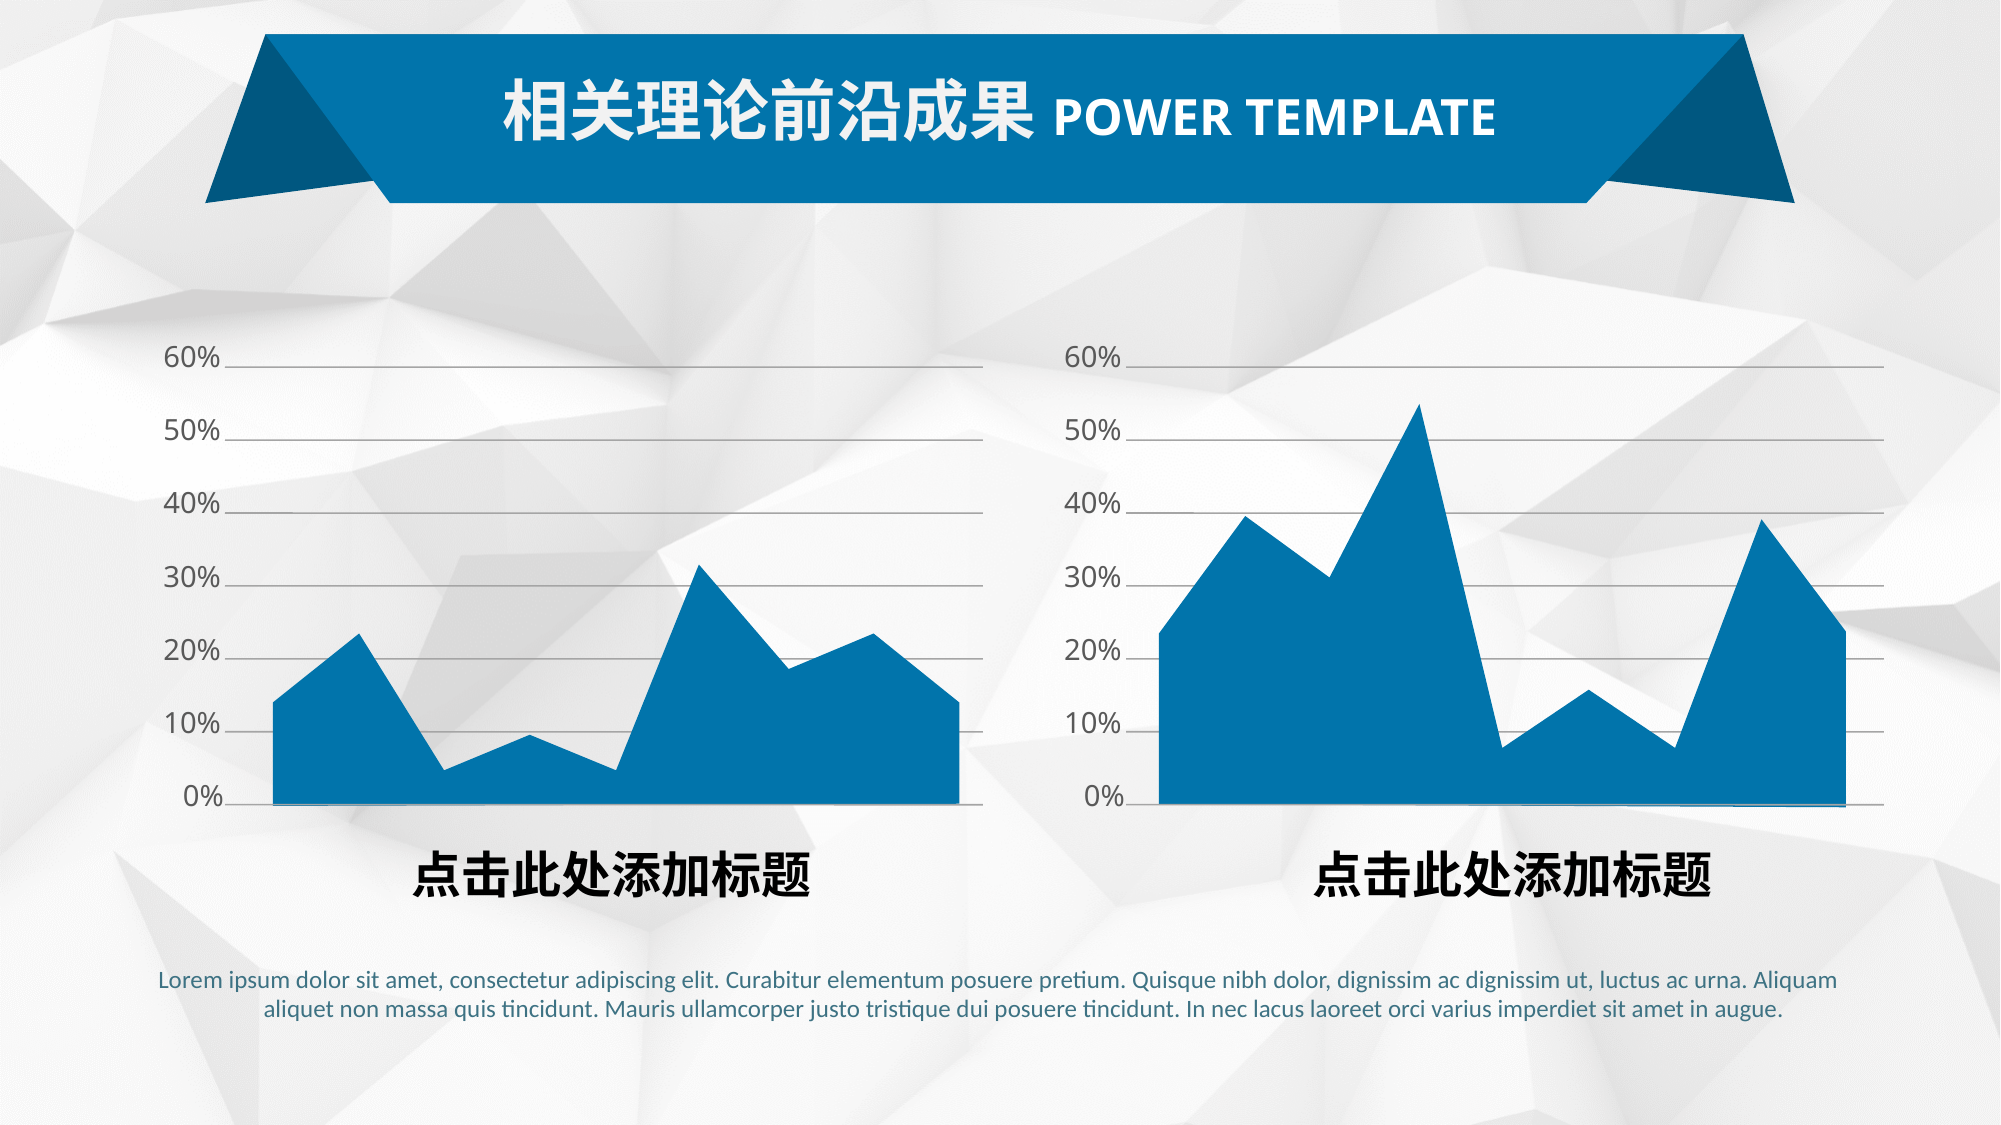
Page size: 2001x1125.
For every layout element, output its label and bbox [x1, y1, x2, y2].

picture [0, 0, 2001, 1125]
text_box [205, 34, 1795, 204]
